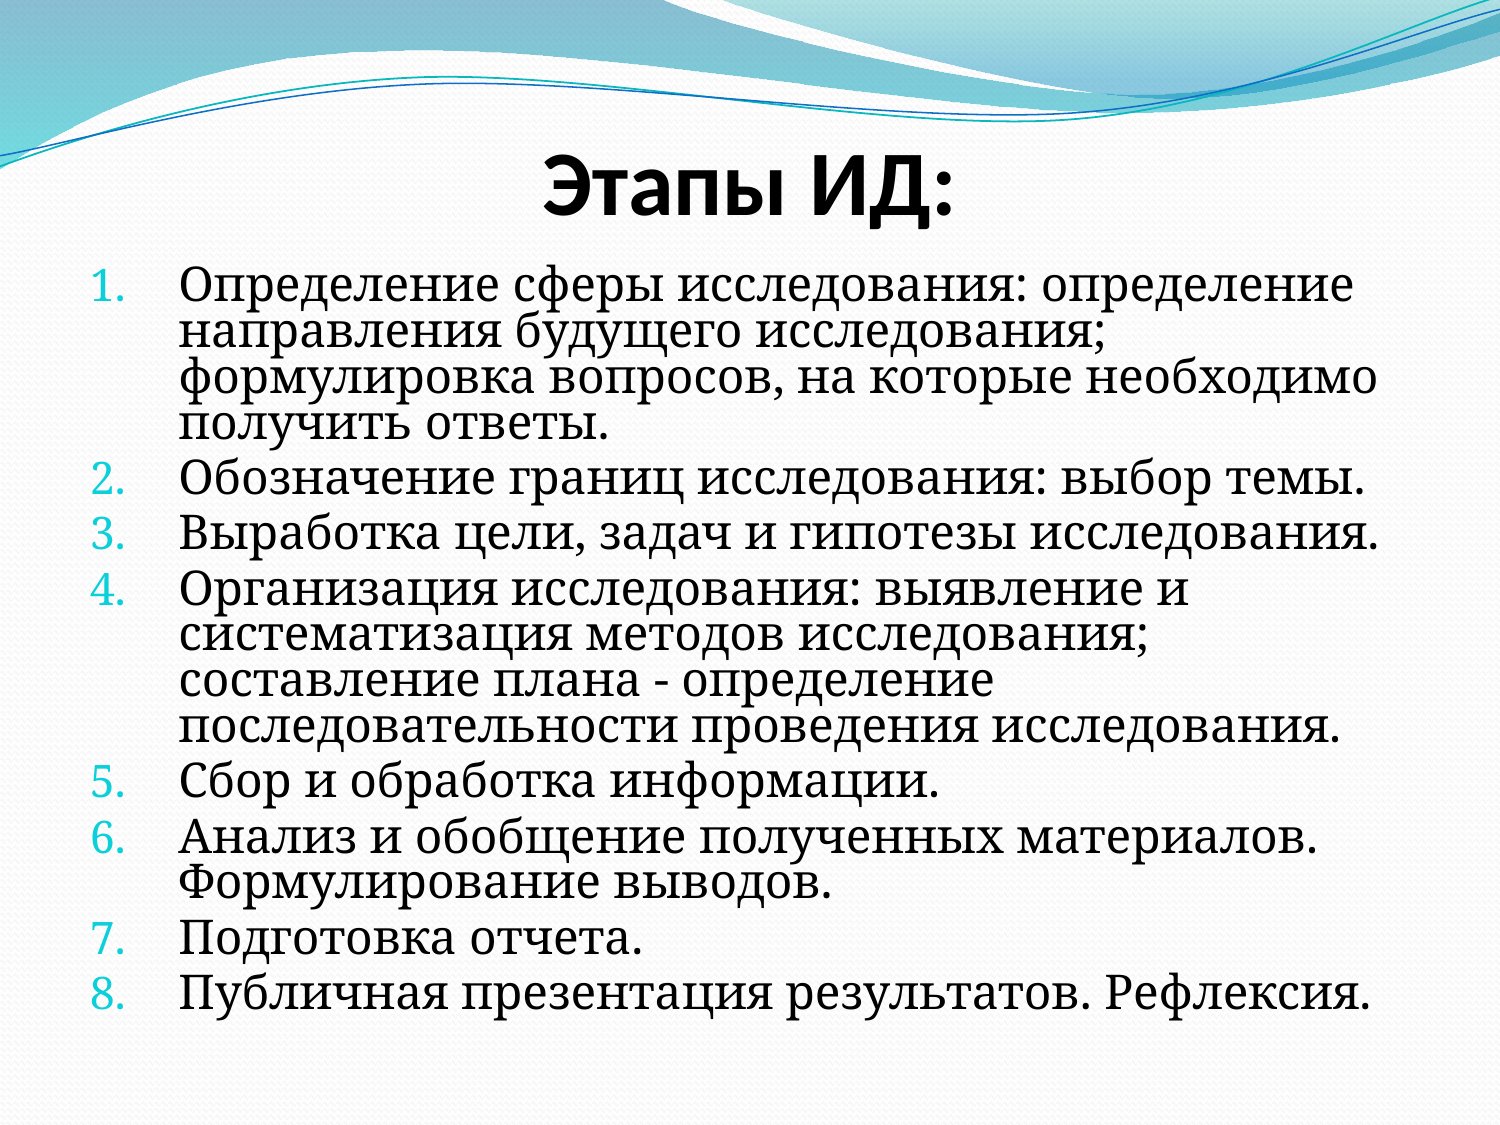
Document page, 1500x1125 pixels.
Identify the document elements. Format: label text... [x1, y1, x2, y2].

list Определение сферы исследования: определение направления будущего исследования; формулировка вопросов, на которые необходимо получить ответы. Обозначение границ исследования: выбор темы. Выработка цели, задач и гипотезы исследования. Организация исследования: выявление и систематизация методов исследования; составление плана - определение последовательности проведения исследования. Сбор и обработка информации. Анализ и обобщение полученных материалов. Формулирование выводов. Подготовка отчета. Публичная презентация результатов. Рефлексия. [75, 257, 1425, 1038]
title Этапы ИД: [75, 115, 1425, 235]
